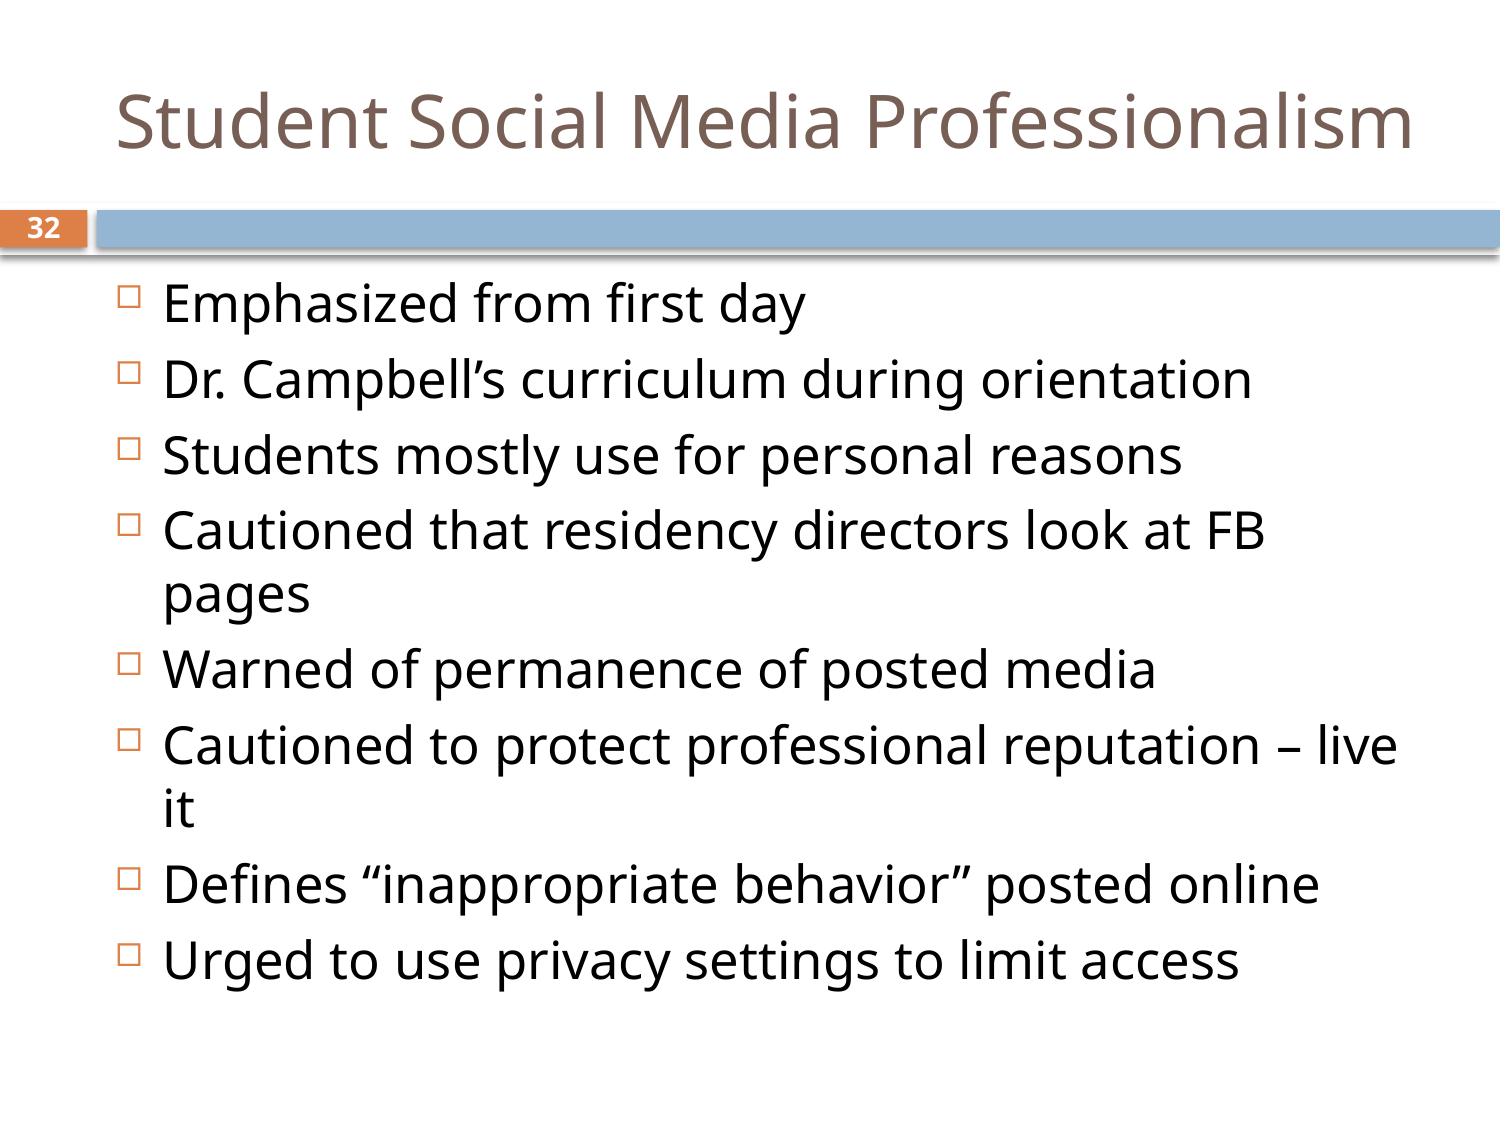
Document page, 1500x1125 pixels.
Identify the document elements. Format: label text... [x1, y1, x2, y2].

slide_number 32 [0, 208, 88, 249]
list Emphasized from first day Dr. Campbell’s curriculum during orientation Students mostly use for personal reasons Cautioned that residency directors look at FB pages Warned of permanence of posted media Cautioned to protect professional reputation – live it Defines “inappropriate behavior” posted online Urged to use privacy settings to limit access [100, 262, 1438, 1000]
title Student Social Media Professionalism [100, 37, 1438, 200]
